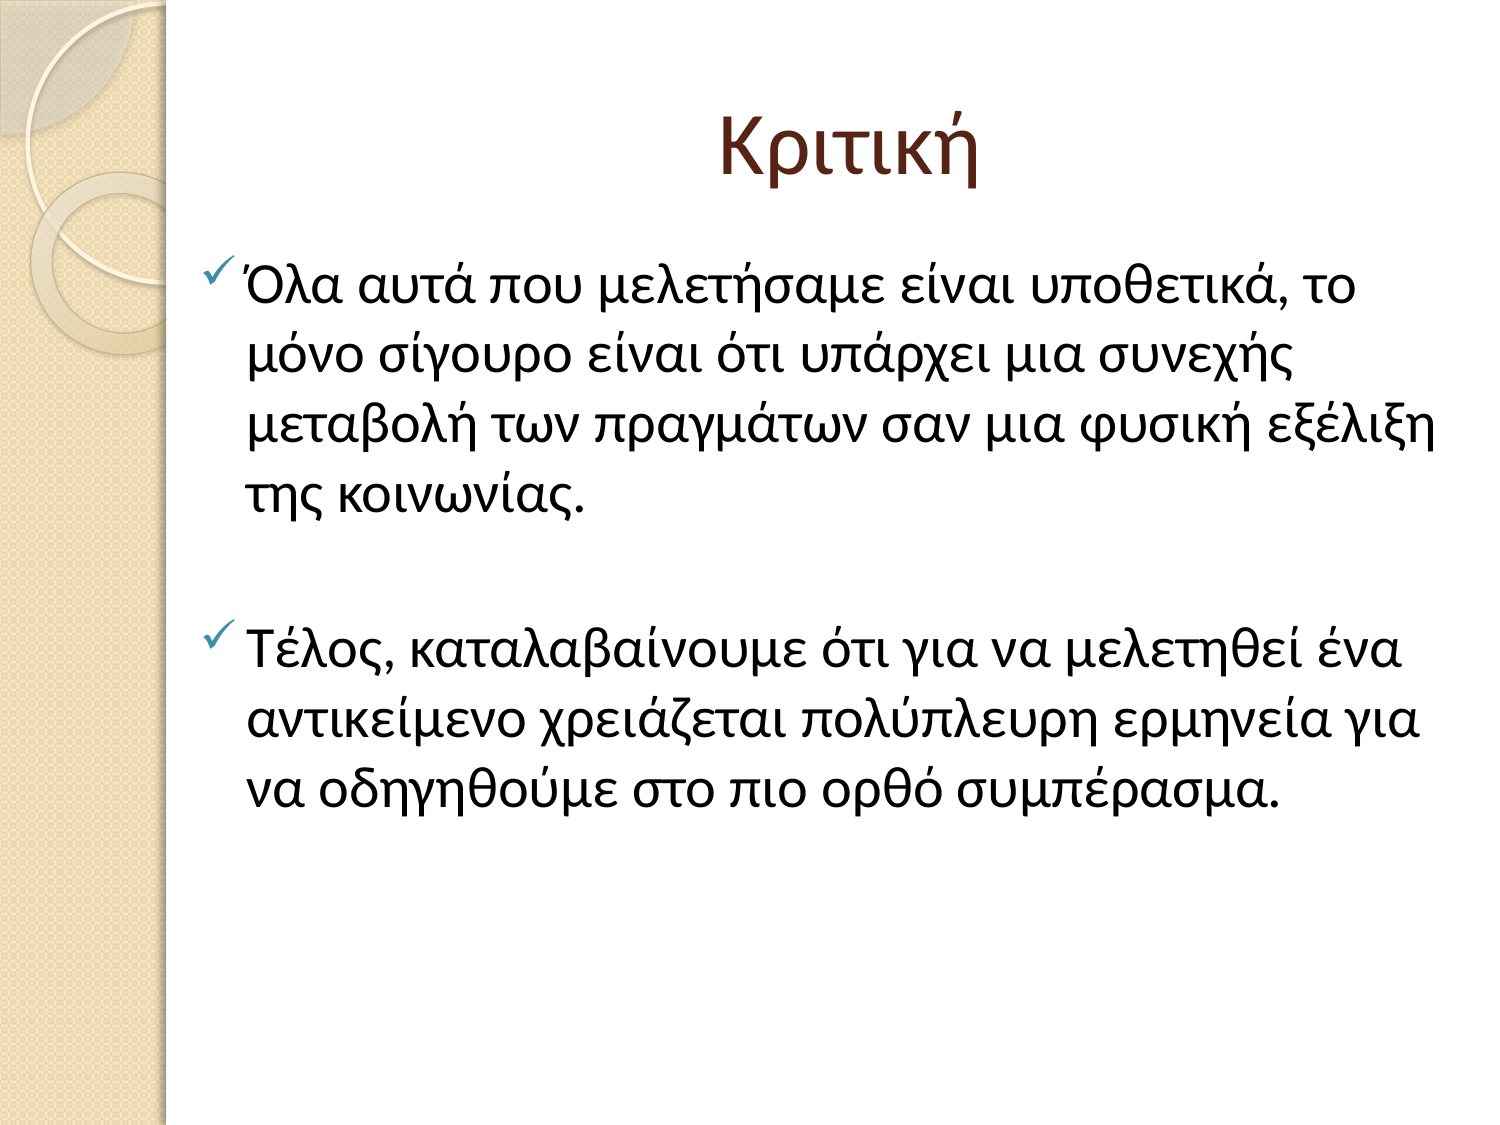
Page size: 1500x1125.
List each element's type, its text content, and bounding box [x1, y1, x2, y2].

title Κριτική [235, 45, 1466, 233]
list Όλα αυτά που μελετήσαμε είναι υποθετικά, το μόνο σίγουρο είναι ότι υπάρχει μια συνεχής μεταβολή των πραγμάτων σαν μια φυσική εξέλιξη της κοινωνίας. Τέλος, καταλαβαίνουμε ότι για να μελετηθεί ένα αντικείμενο χρειάζεται πολύπλευρη ερμηνεία για να οδηγηθούμε στο πιο ορθό συμπέρασμα. [171, 237, 1500, 1025]
